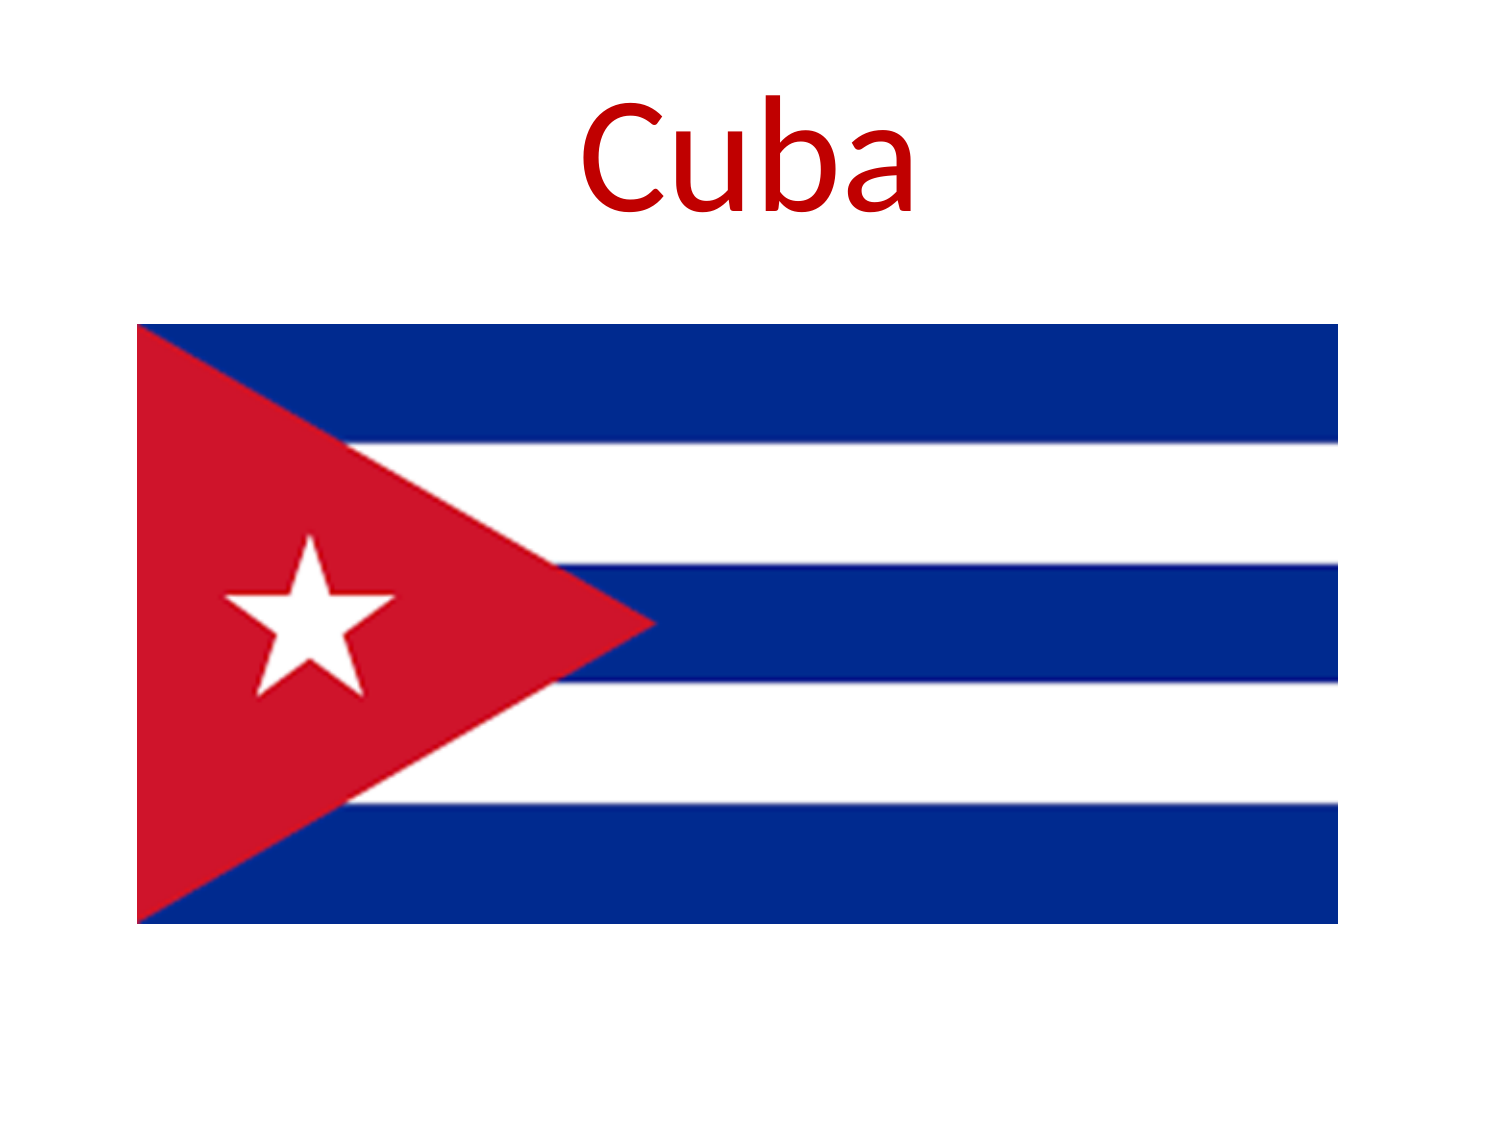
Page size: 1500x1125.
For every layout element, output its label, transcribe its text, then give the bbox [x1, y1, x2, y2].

picture [137, 324, 1338, 925]
list Cuba [75, 37, 1425, 1005]
